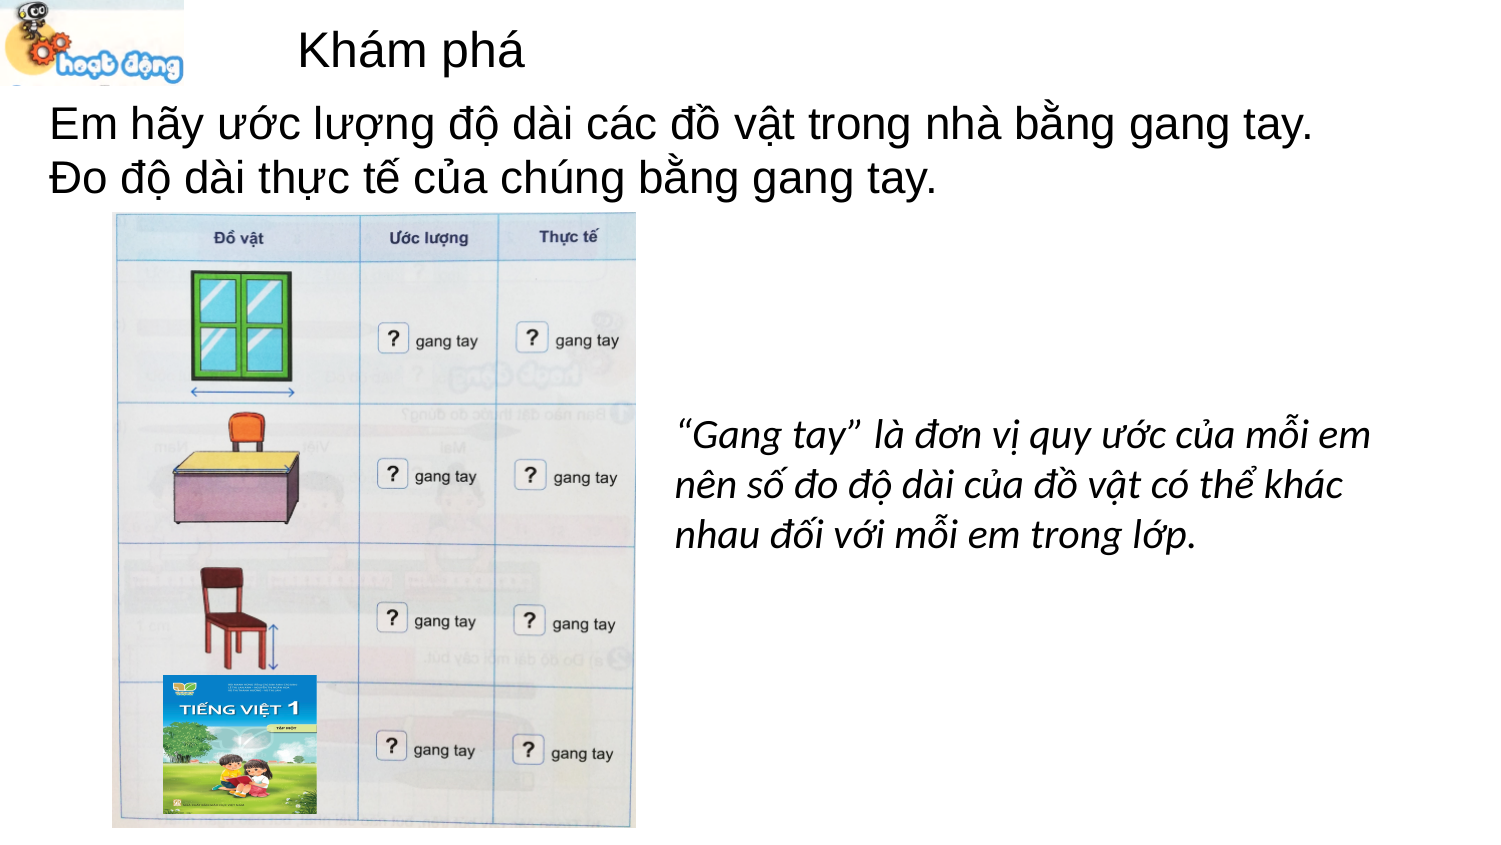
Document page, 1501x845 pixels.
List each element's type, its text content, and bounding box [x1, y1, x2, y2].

text_box Em hãy ước lượng độ dài các đồ vật trong nhà bằng gang tay. Đo độ dài thực tế của chúng bằng gang tay. [34, 85, 1456, 211]
text_box “Gang tay” là đơn vị quy ước của mỗi em nên số đo độ dài của đồ vật có thể khác nhau đối với mỗi em trong lớp. [659, 399, 1410, 565]
text_box Khám phá [282, 10, 541, 85]
picture [0, 0, 184, 86]
picture [112, 212, 636, 828]
